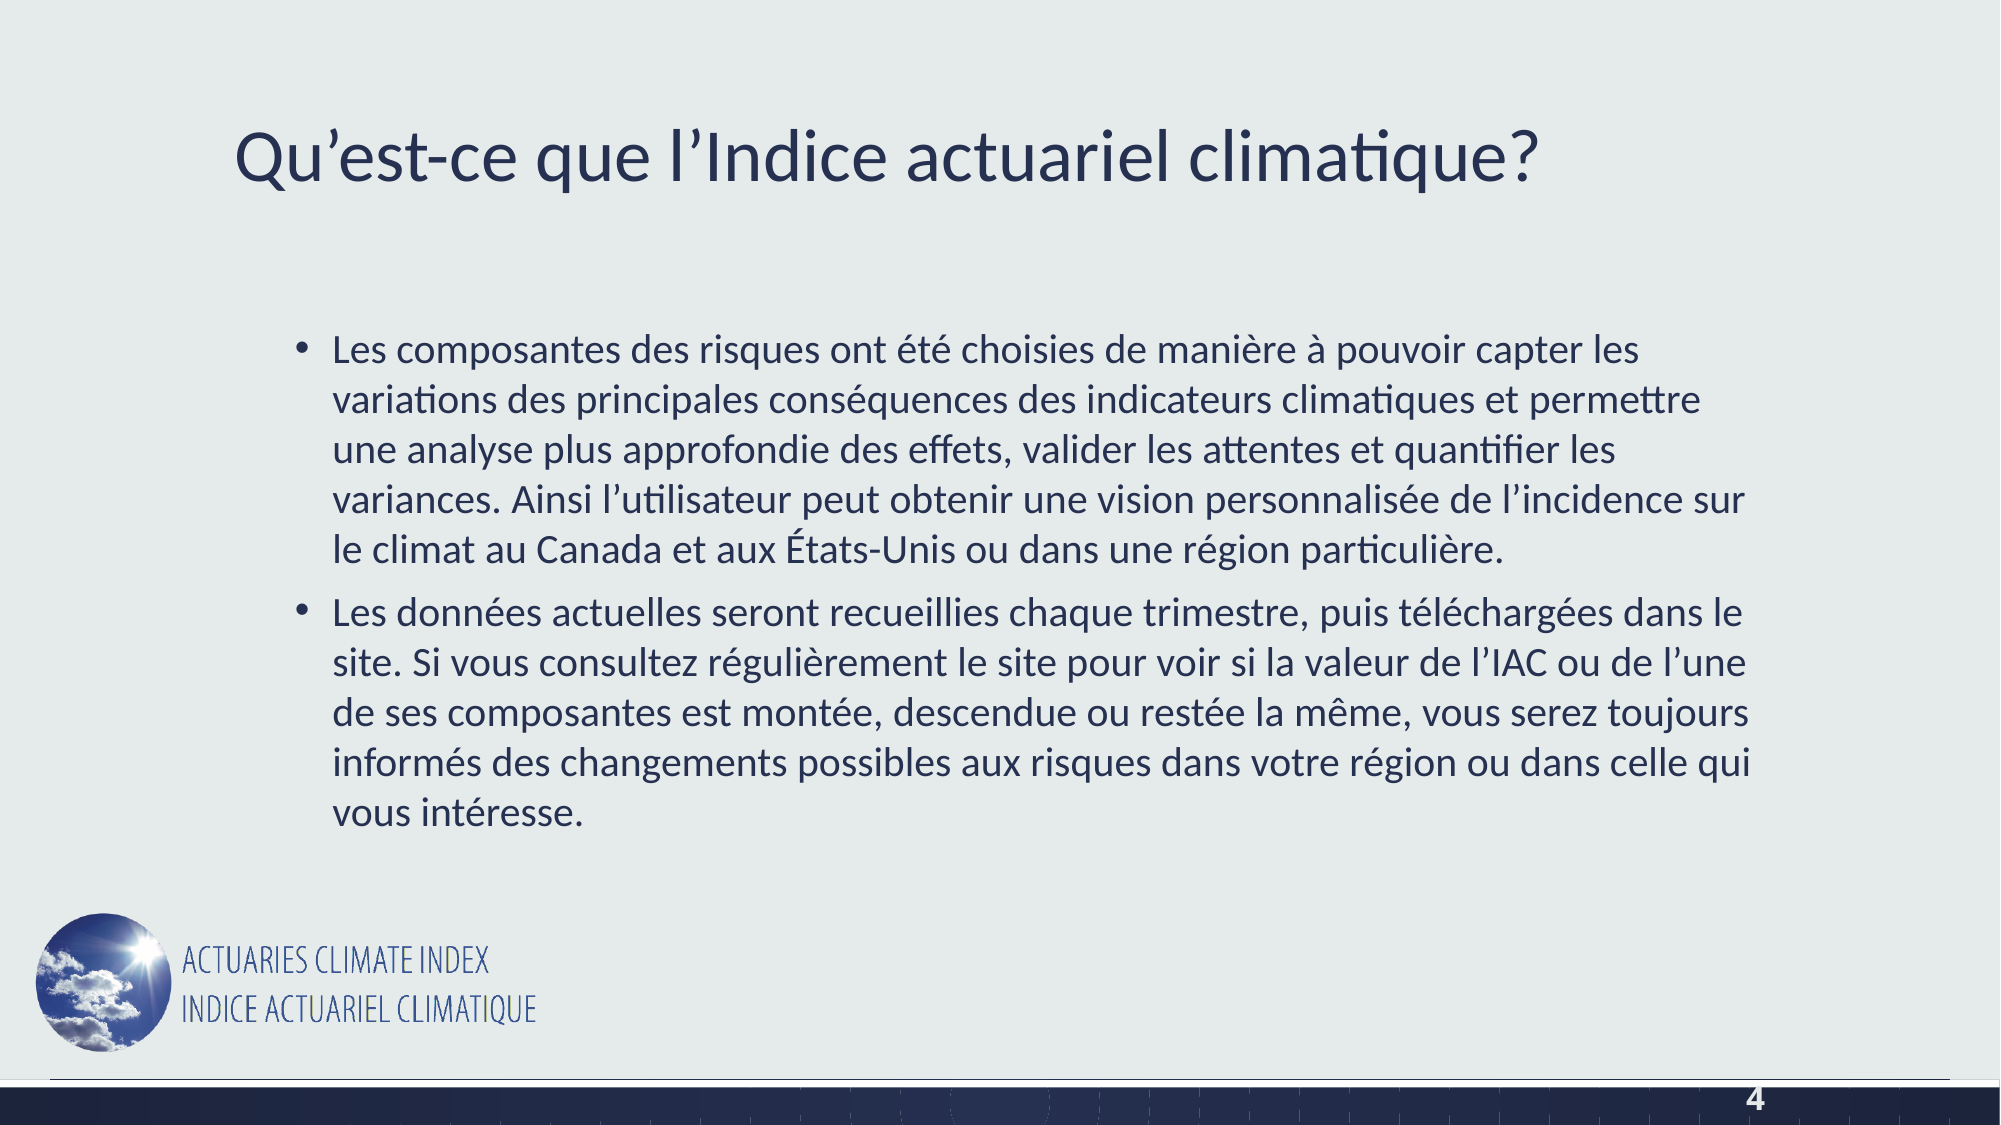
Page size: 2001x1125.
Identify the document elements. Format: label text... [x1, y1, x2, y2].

list Les composantes des risques ont été choisies de manière à pouvoir capter les variations des principales conséquences des indicateurs climatiques et permettre une analyse plus approfondie des effets, valider les attentes et quantifier les variances. Ainsi l’utilisateur peut obtenir une vision personnalisée de l’incidence sur le climat au Canada et aux États-Unis ou dans une région particulière. Les données actuelles seront recueillies chaque trimestre, puis téléchargées dans le site. Si vous consultez régulièrement le site pour voir si la valeur de l’IAC ou de l’une de ses composantes est montée, descendue ou restée la même, vous serez toujours informés des changements possibles aux risques dans votre région ou dans celle qui vous intéresse. [219, 314, 1780, 992]
slide_number 4 [1674, 1080, 1780, 1120]
picture [35, 912, 536, 1053]
title Qu’est-ce que l’Indice actuariel climatique? [219, 76, 1780, 205]
